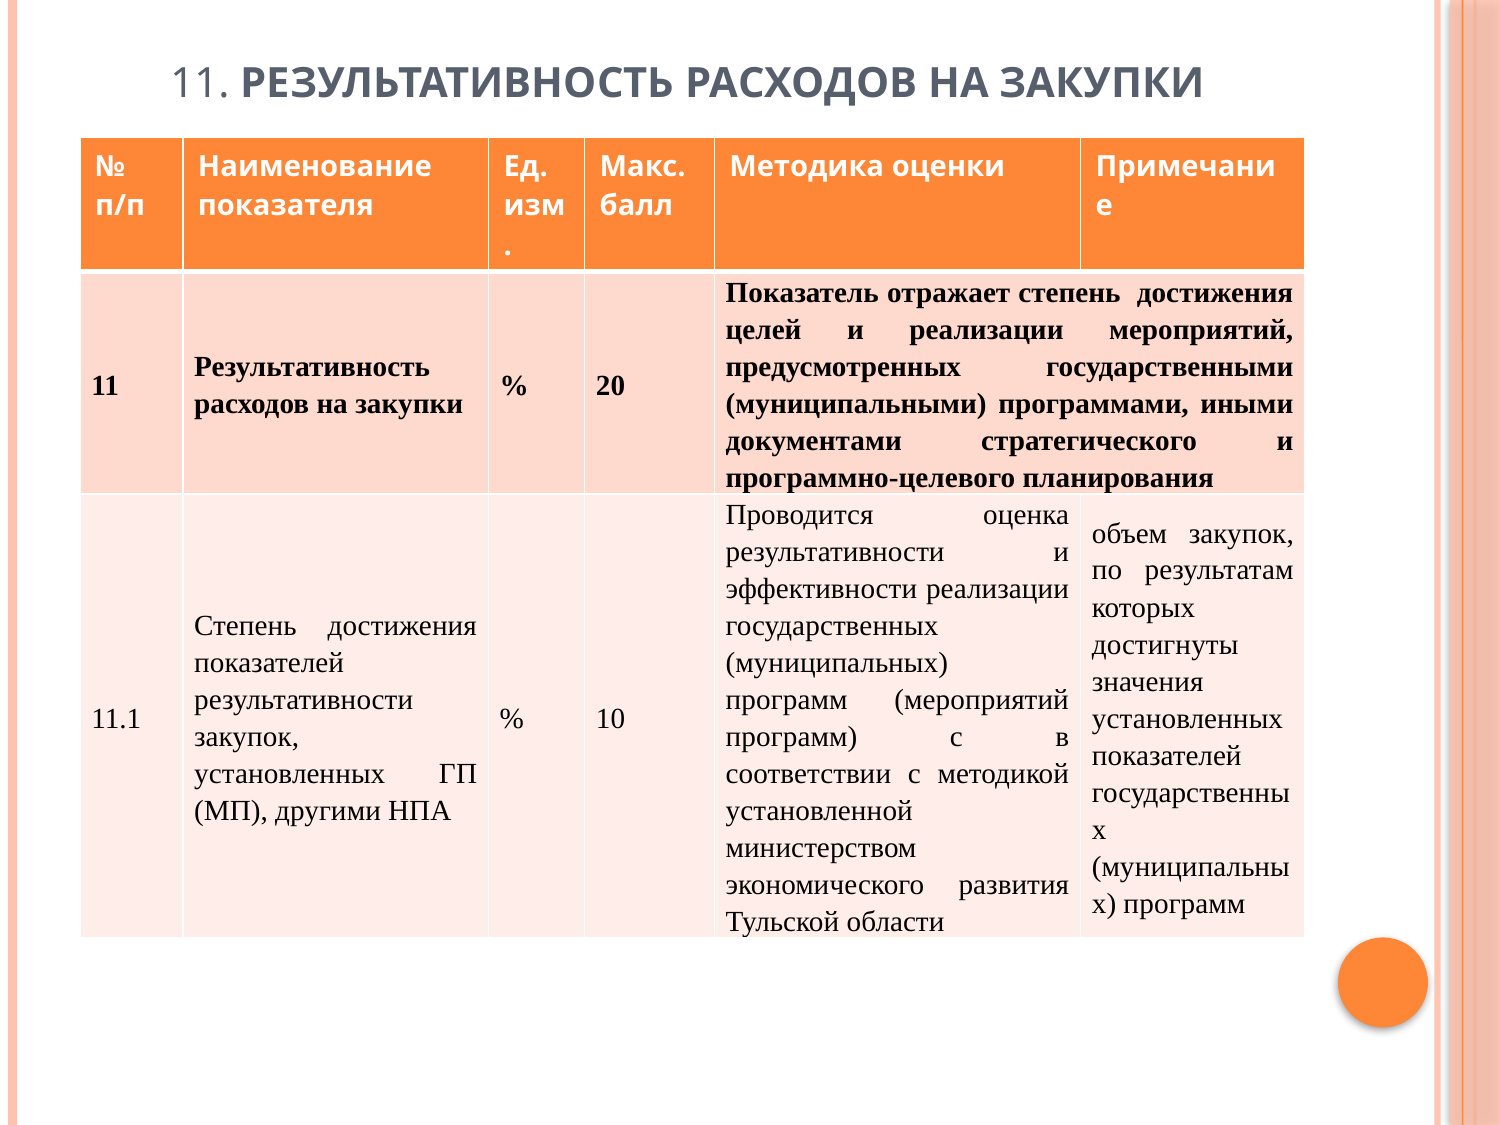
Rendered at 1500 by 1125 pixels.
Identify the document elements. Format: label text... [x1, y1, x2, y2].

table_header Макс. балл [585, 138, 714, 269]
table_cell Результативность расходов на закупки [184, 274, 488, 493]
table_cell Степень достижения показателей результативности закупок, установленных ГП (МП), другими НПА [184, 495, 488, 937]
table_cell Показатель отражает степень достижения целей и реализации мероприятий, предусмотренных государственными (муниципальными) программами, иными документами стратегического и программно-целевого планирования [715, 274, 1304, 493]
table_cell объем закупок, по результатам которых достигнуты значения установленных показателей государственных (муниципальных) программ [1081, 495, 1304, 937]
table_cell % [489, 495, 584, 937]
table_header Наименование показателя [184, 138, 488, 269]
table_header Методика оценки [715, 138, 1080, 269]
table_cell % [489, 274, 584, 493]
table_cell 10 [585, 495, 714, 937]
table_header Ед. изм. [489, 138, 584, 269]
table_cell 11.1 [81, 495, 182, 937]
table_cell 11 [81, 274, 182, 493]
table_cell 20 [585, 274, 714, 493]
table_cell Проводится оценка результативности и эффективности реализации государственных (муниципальных) программ (мероприятий программ) с в соответствии с методикой установленной министерством экономического развития Тульской области [715, 495, 1080, 937]
title 11. Результативность расходов на закупки [75, 45, 1300, 114]
table_header Примечание [1081, 138, 1304, 269]
table_header № п/п [81, 138, 182, 269]
